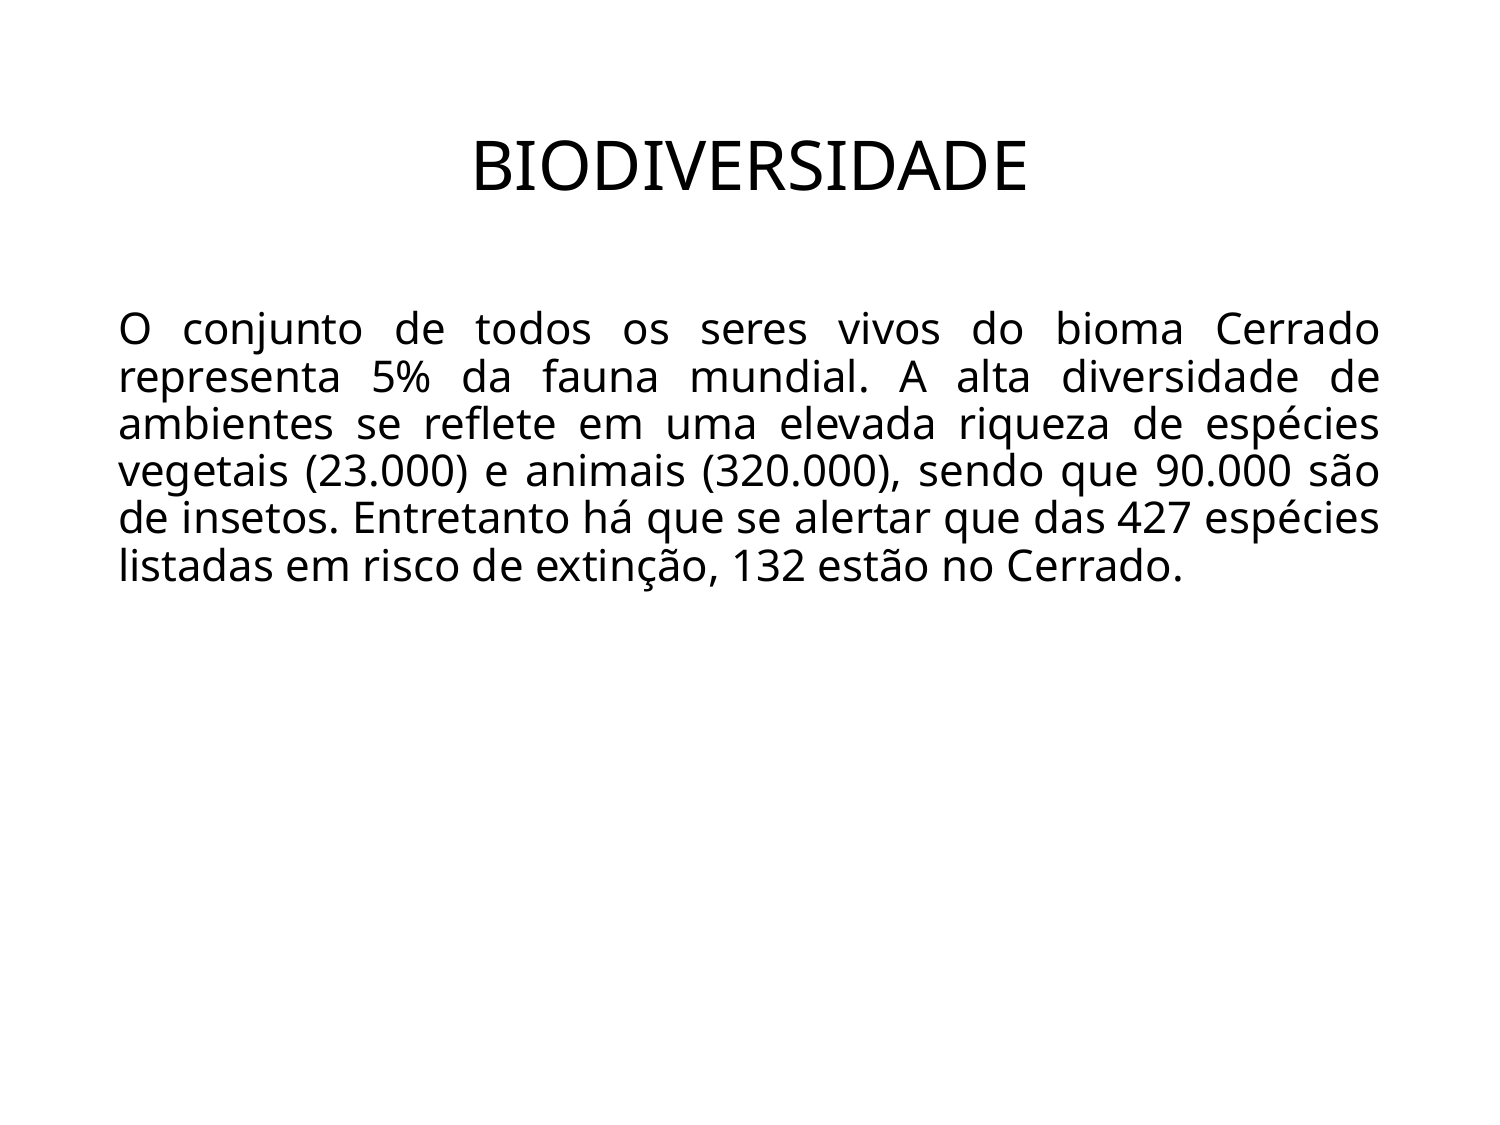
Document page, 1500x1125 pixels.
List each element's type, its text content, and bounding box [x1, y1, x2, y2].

list O conjunto de todos os seres vivos do bioma Cerrado representa 5% da fauna mundial. A alta diversidade de ambientes se reflete em uma elevada riqueza de espécies vegetais (23.000) e animais (320.000), sendo que 90.000 são de insetos. Entretanto há que se alertar que das 427 espécies listadas em risco de extinção, 132 estão no Cerrado. [103, 299, 1397, 1014]
title BIODIVERSIDADE [103, 59, 1397, 278]
